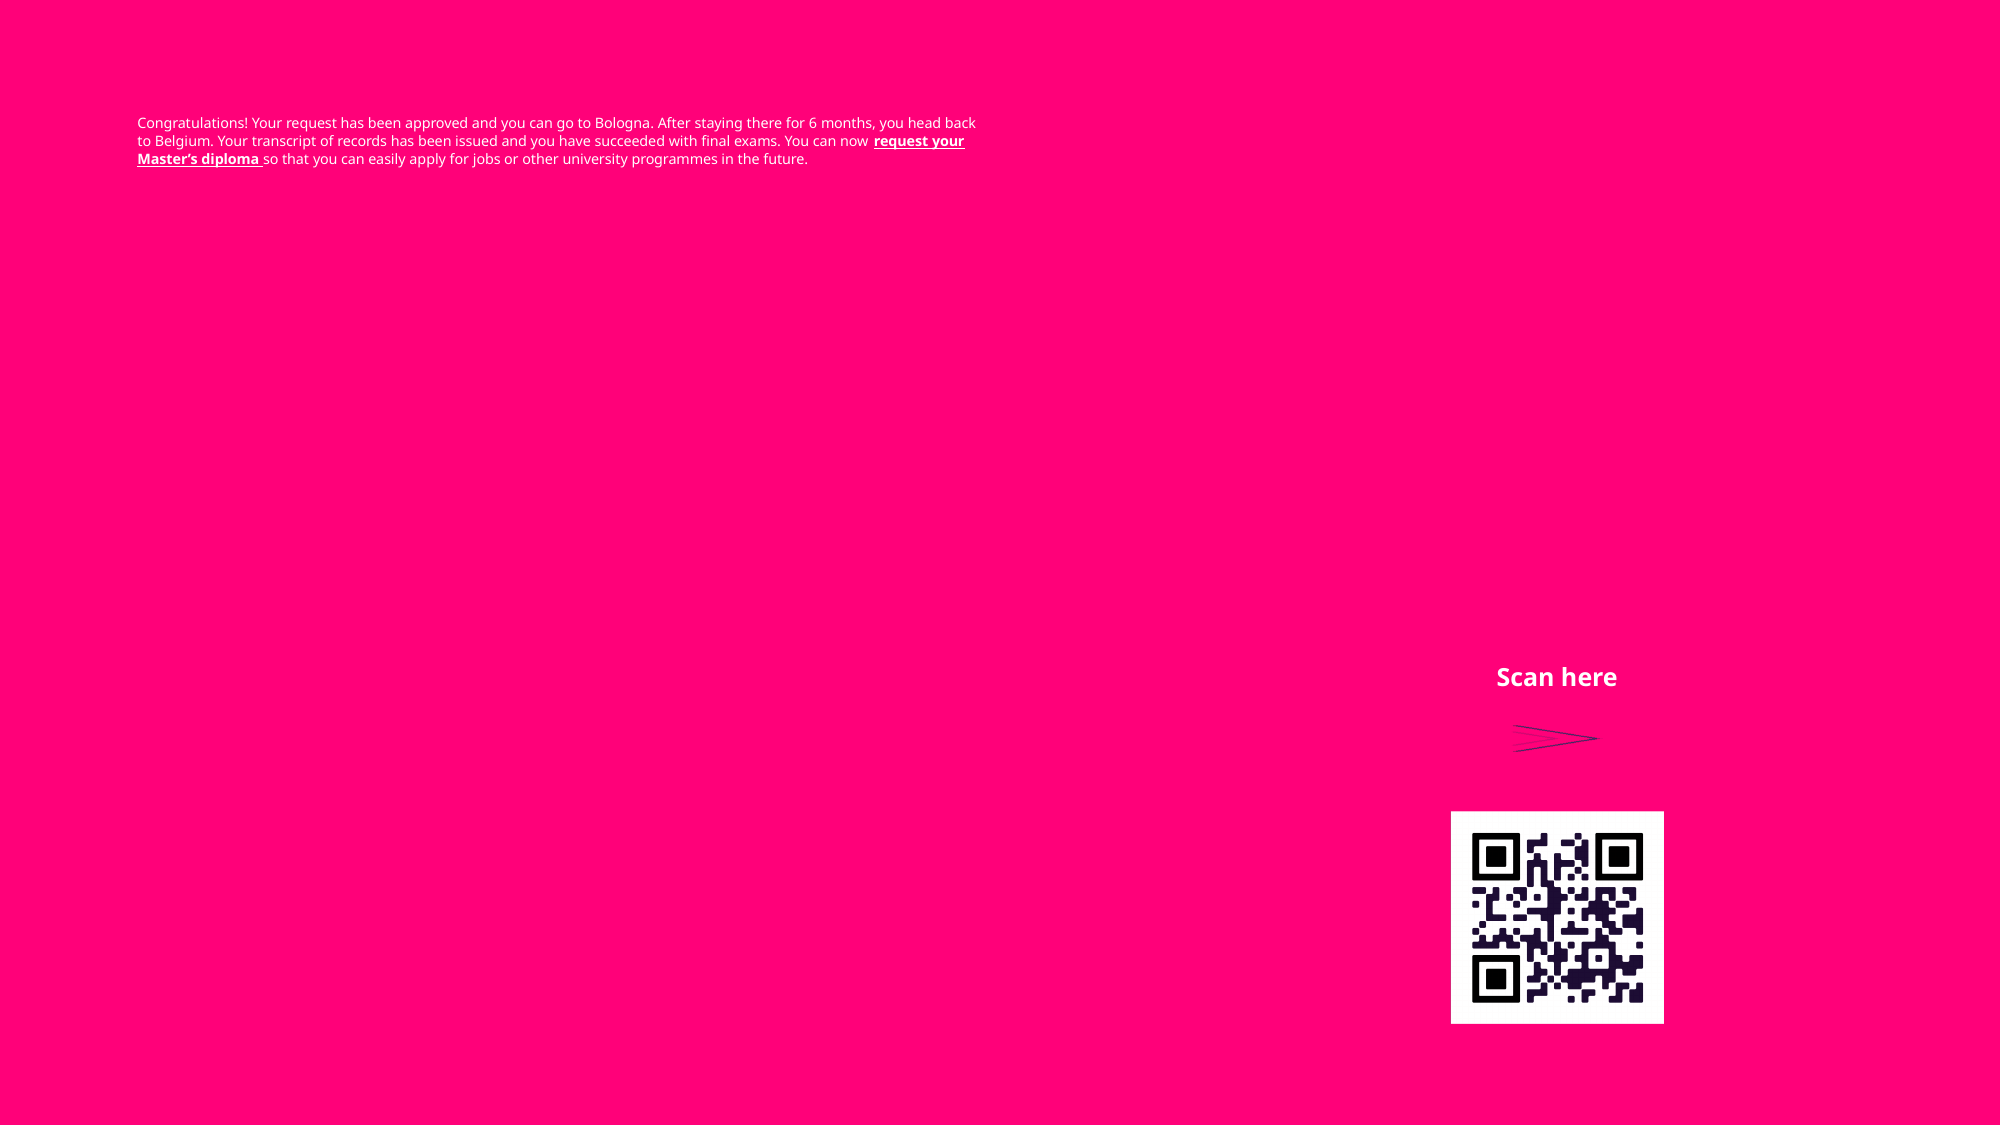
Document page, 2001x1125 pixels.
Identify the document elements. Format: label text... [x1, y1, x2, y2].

title Congratulations! Your request has been approved and you can go to Bologna. After staying there for 6 months, you head back to Belgium. Your transcript of records has been issued and you have succeeded with final exams. You can now request your Master’s diploma so that you can easily apply for jobs or other university programmes in the future. [137, 112, 991, 172]
text_box Scan here [1481, 653, 1633, 699]
text_box [1511, 725, 1603, 752]
picture [1450, 811, 1664, 1024]
